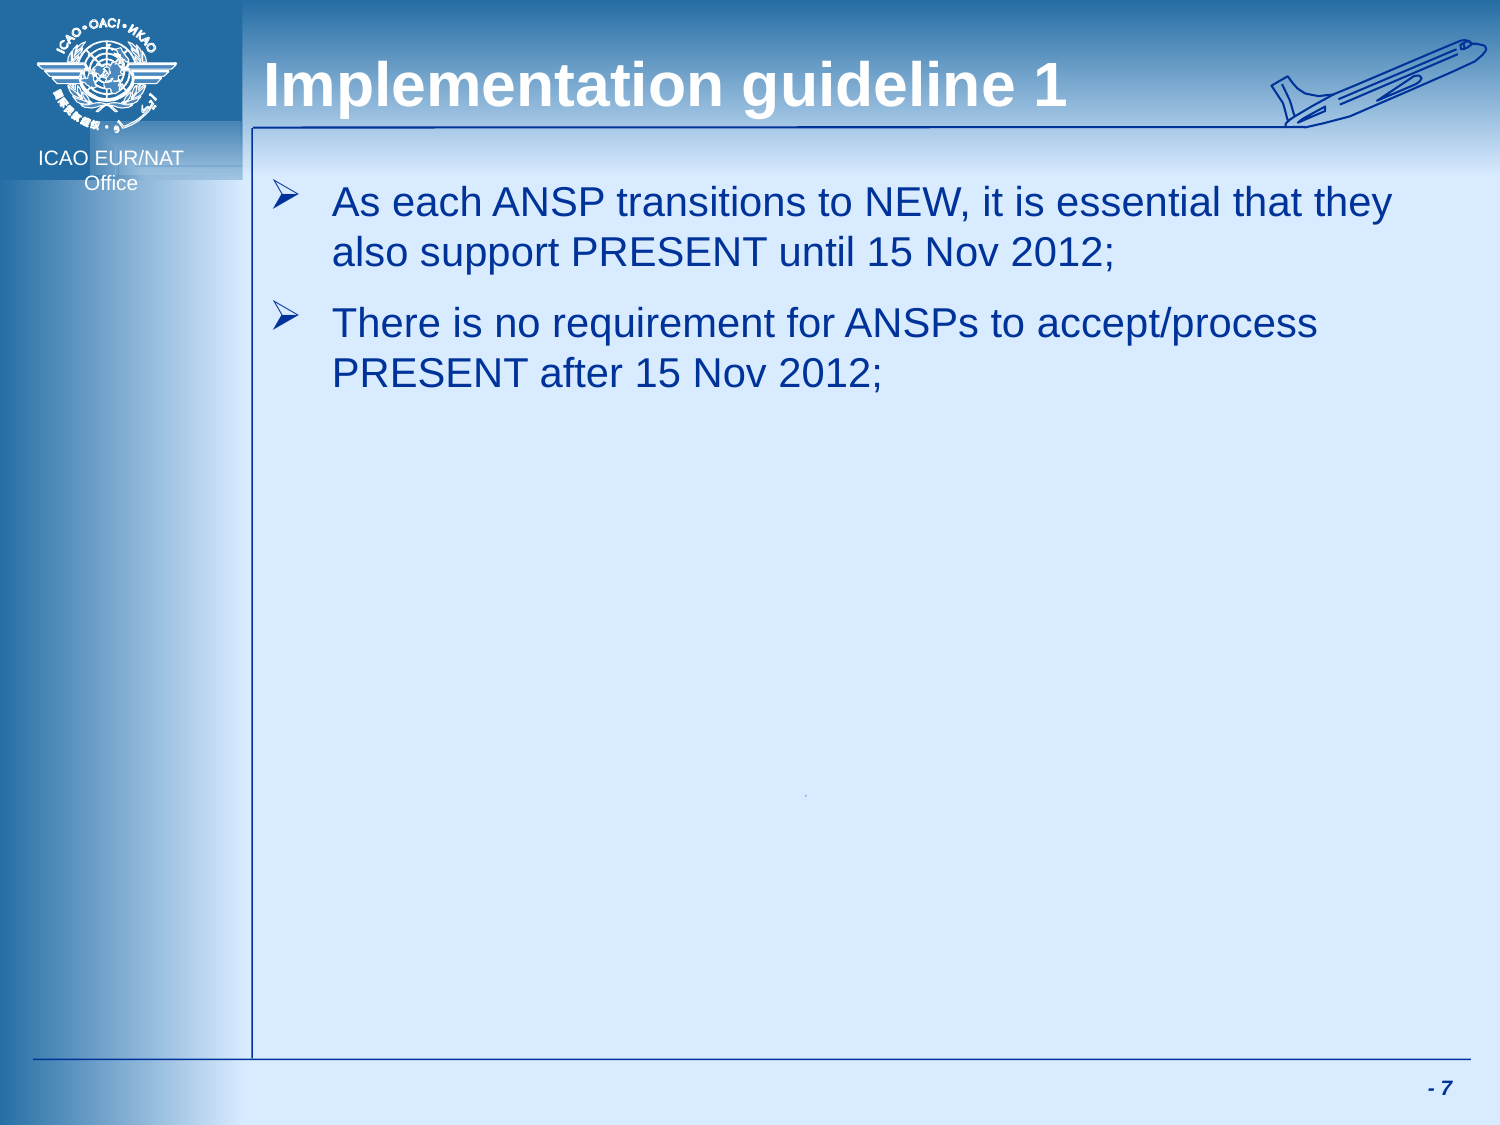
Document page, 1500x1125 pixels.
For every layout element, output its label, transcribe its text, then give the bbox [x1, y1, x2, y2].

slide_number - 7 [1160, 1066, 1474, 1100]
list As each ANSP transitions to NEW, it is essential that they also support PRESENT until 15 Nov 2012; There is no requirement for ANSPs to accept/process PRESENT after 15 Nov 2012; [254, 166, 1474, 1041]
title Implementation guideline 1 [248, 35, 1474, 128]
